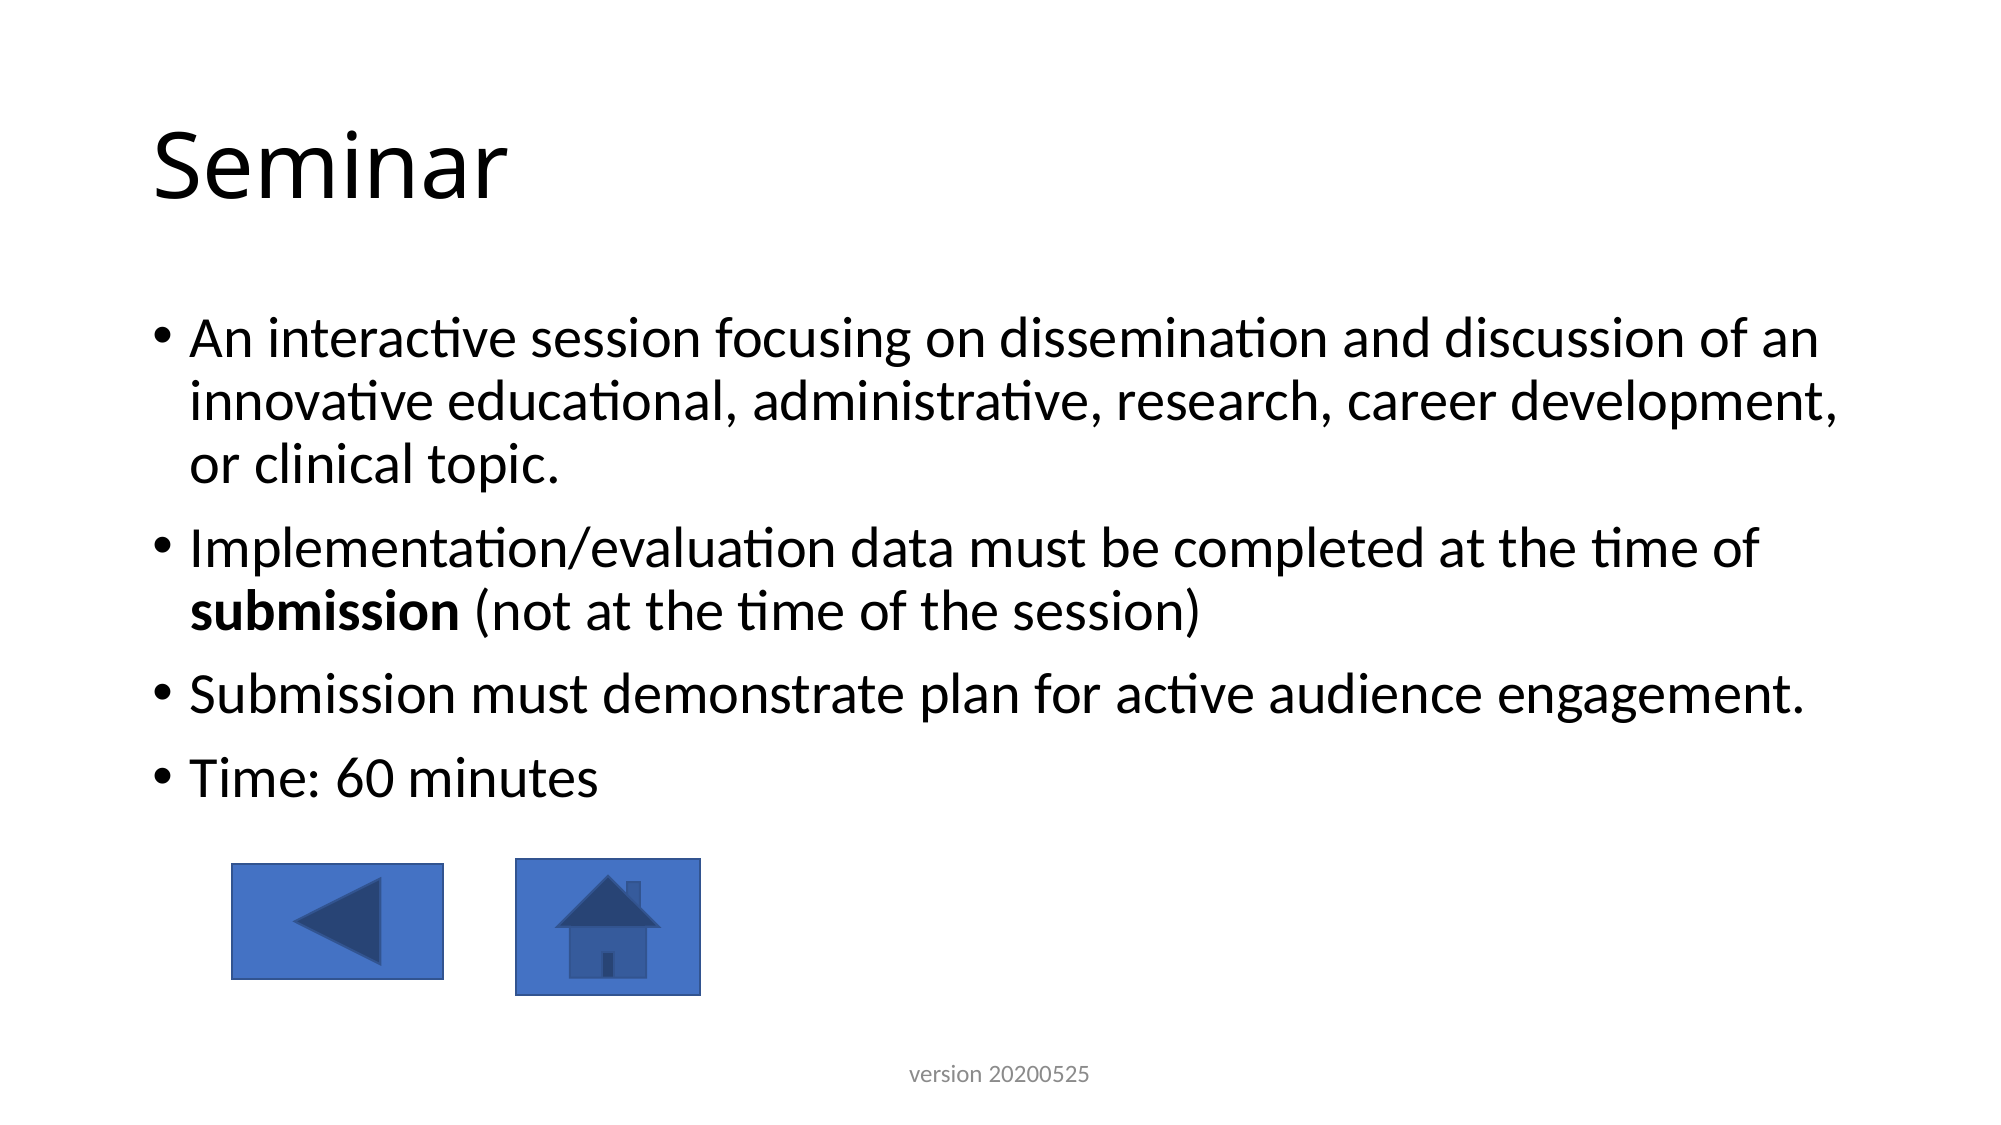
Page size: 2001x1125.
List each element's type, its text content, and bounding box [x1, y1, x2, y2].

text_box [515, 858, 701, 996]
text_box [231, 863, 444, 980]
footer version 20200525 [662, 1042, 1338, 1103]
list An interactive session focusing on dissemination and discussion of an innovative educational, administrative, research, career development, or clinical topic. Implementation/evaluation data must be completed at the time of submission (not at the time of the session) Submission must demonstrate plan for active audience engagement. Time: 60 minutes [137, 299, 1863, 1014]
title Seminar [137, 59, 1863, 278]
